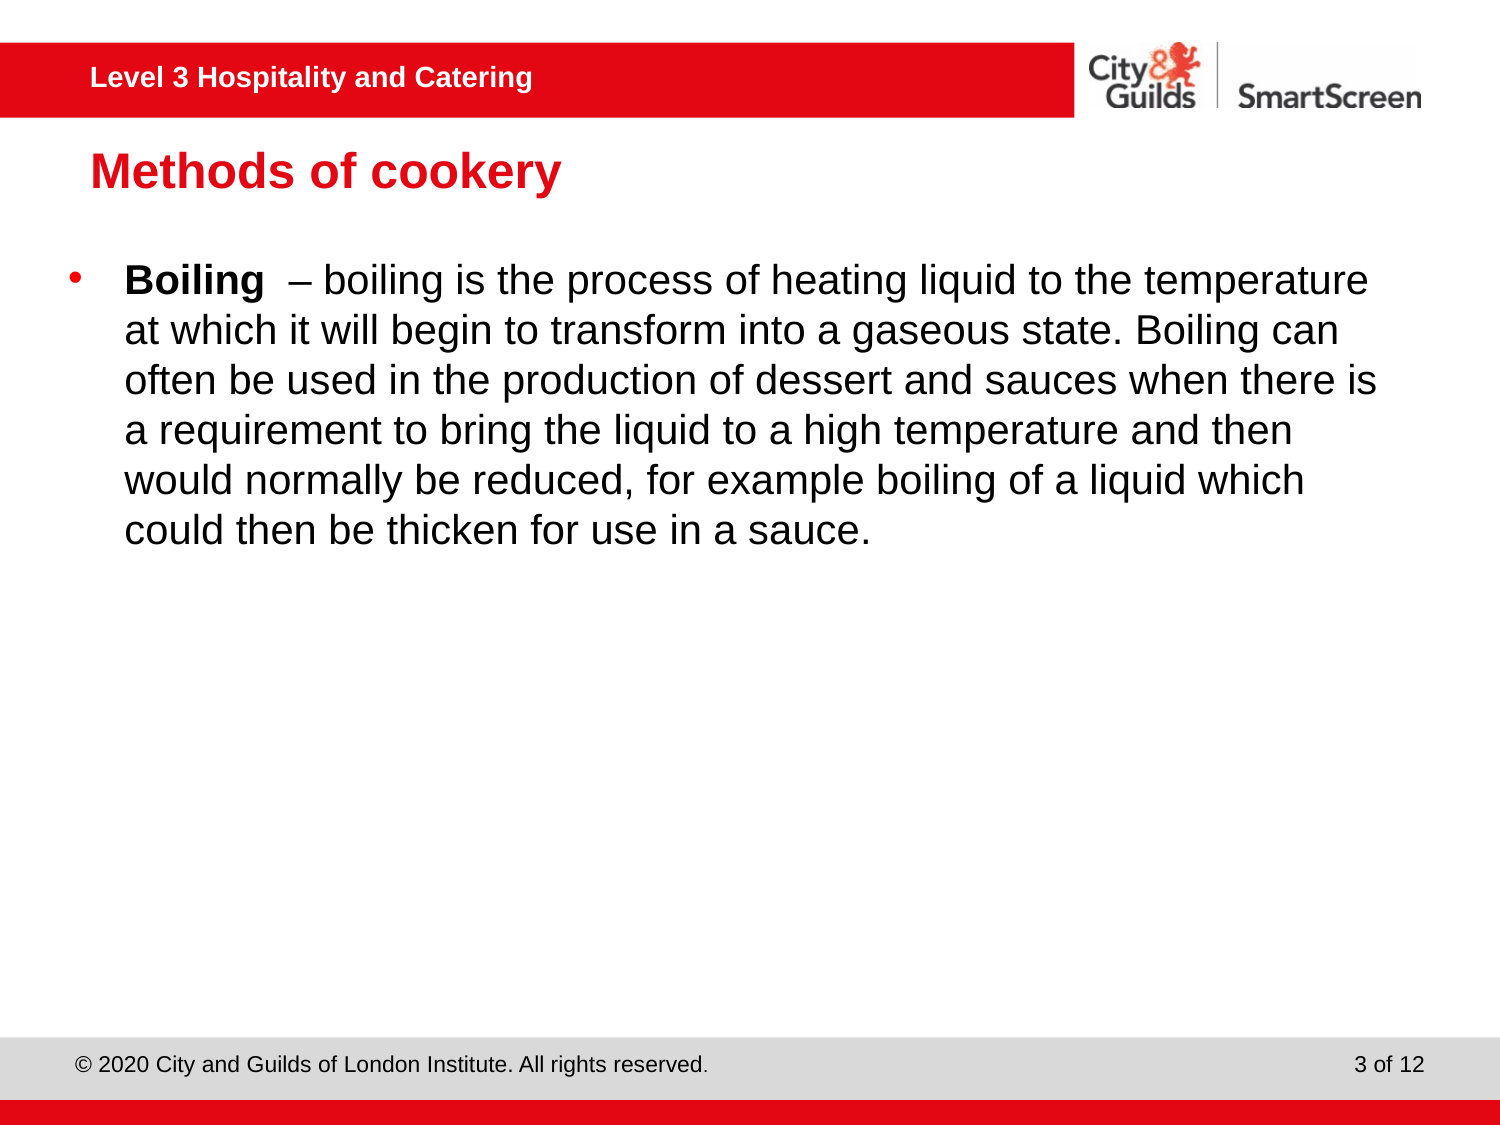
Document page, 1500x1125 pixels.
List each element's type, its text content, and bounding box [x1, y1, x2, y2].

picture [1089, 42, 1421, 108]
list Boiling – boiling is the process of heating liquid to the temperature at which it will begin to transform into a gaseous state. Boiling can often be used in the production of dessert and sauces when there is a requirement to bring the liquid to a high temperature and then would normally be reduced, for example boiling of a liquid which could then be thicken for use in a sauce. [52, 244, 1402, 988]
title Methods of cookery [74, 137, 1424, 201]
